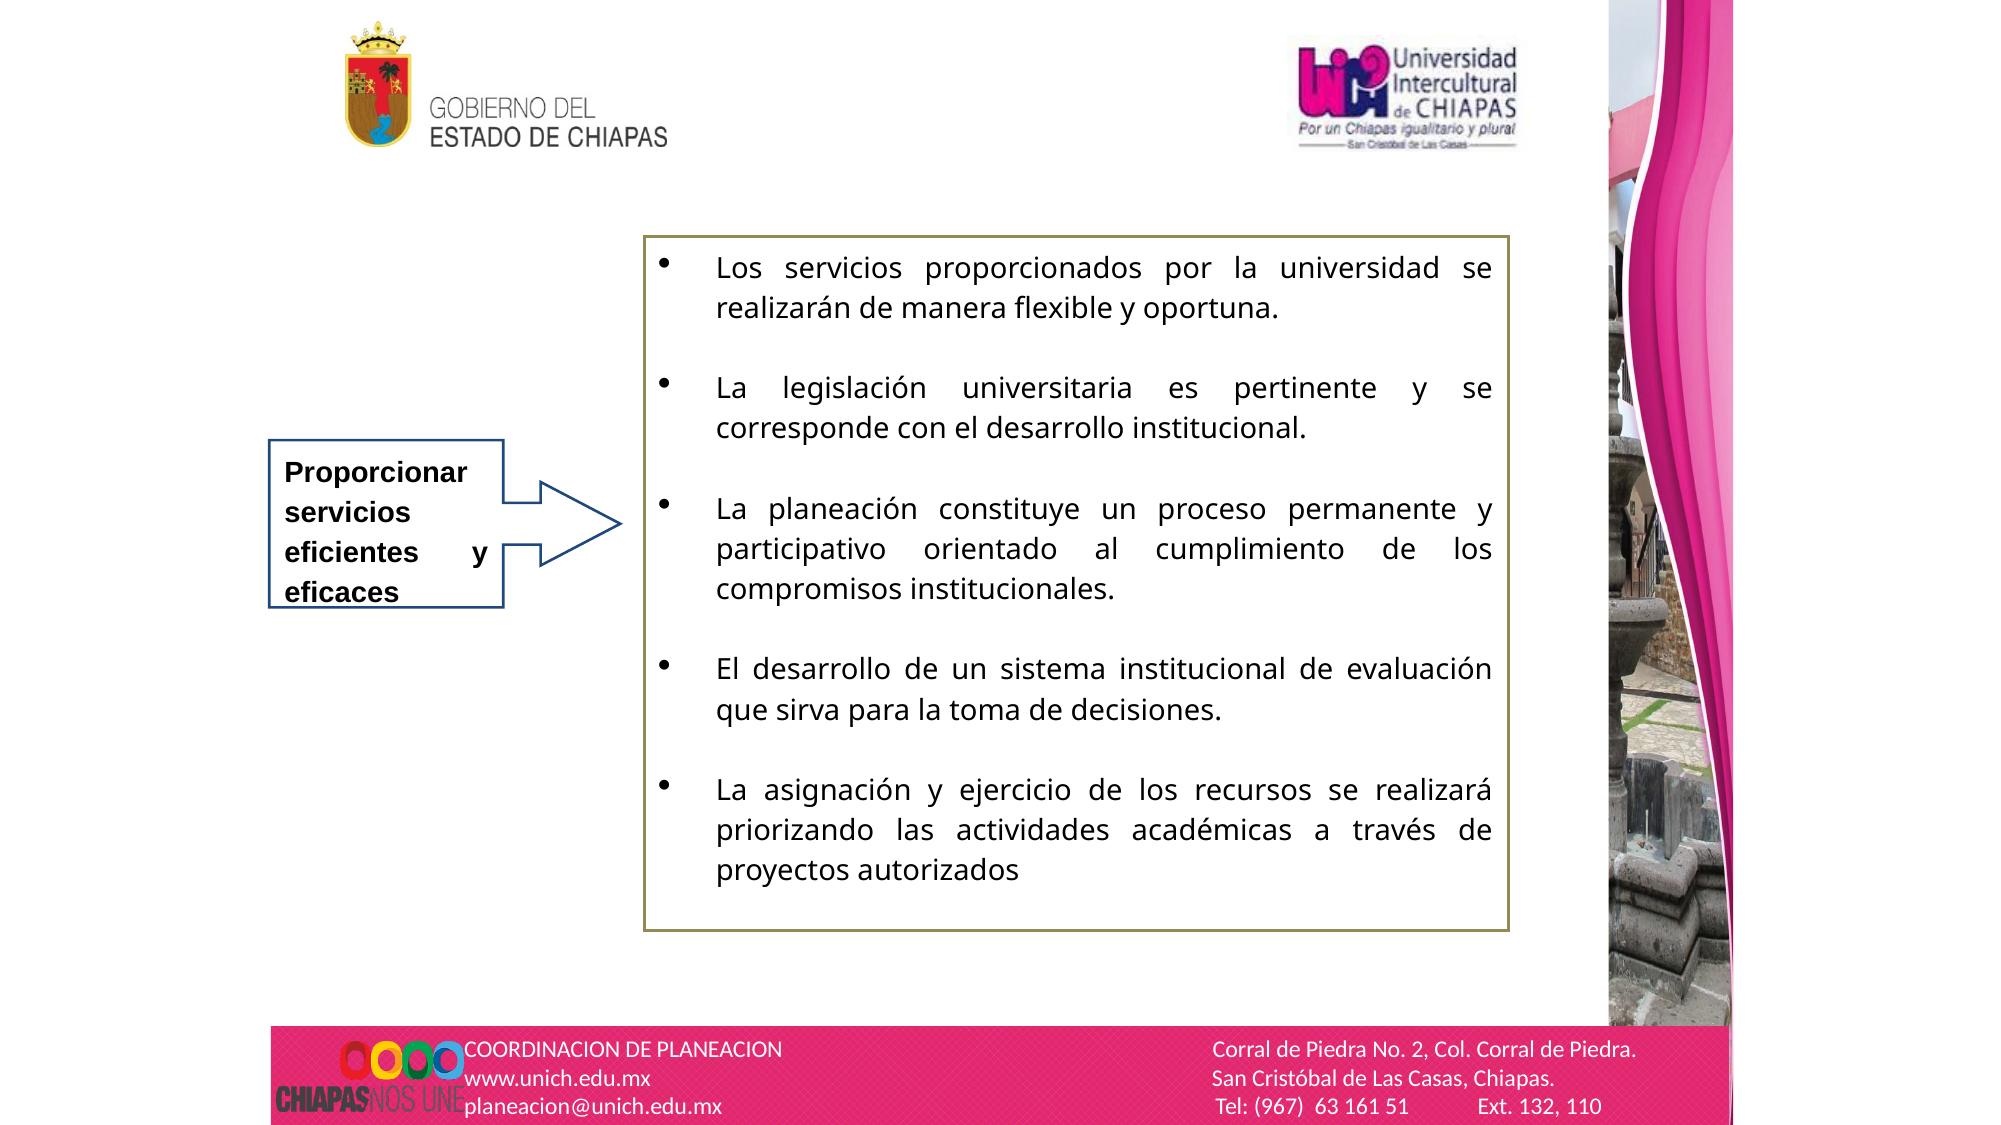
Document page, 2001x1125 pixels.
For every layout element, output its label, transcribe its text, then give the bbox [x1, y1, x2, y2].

text_box Proporcionar servicios eficientes y eficaces [269, 440, 621, 608]
picture [1286, 35, 1529, 152]
picture [1608, 0, 1734, 1125]
picture [276, 1041, 465, 1112]
text_box COORDINACION DE PLANEACION Corral de Piedra No. 2, Col. Corral de Piedra. www.unich.edu.mx San Cristóbal de Las Casas, Chiapas. planeacion@unich.edu.mx Tel: (967) 63 161 51 Ext. 132, 110 [269, 1024, 1603, 1125]
text_box Los servicios proporcionados por la universidad se realizarán de manera flexible y oportuna. La legislación universitaria es pertinente y se corresponde con el desarrollo institucional. La planeación constituye un proceso permanente y participativo orientado al cumplimiento de los compromisos institucionales. El desarrollo de un sistema institucional de evaluación que sirva para la toma de decisiones. La asignación y ejercicio de los recursos se realizará priorizando las actividades académicas a través de proyectos autorizados [644, 236, 1509, 931]
picture [345, 21, 668, 147]
